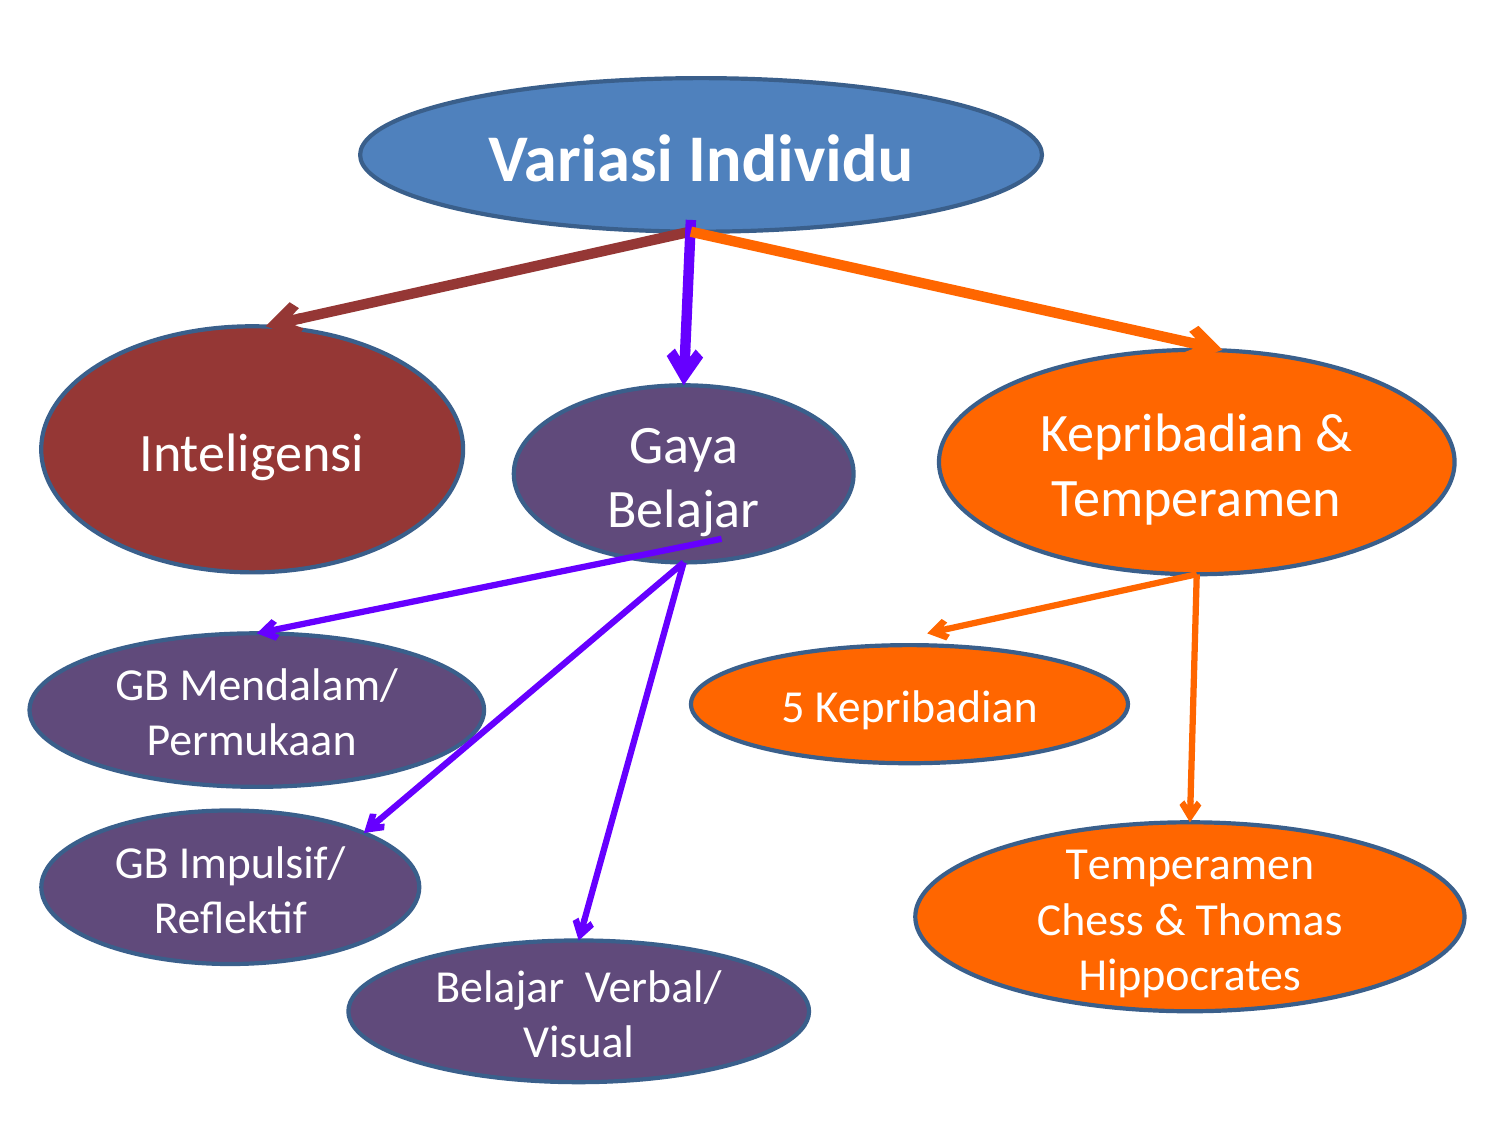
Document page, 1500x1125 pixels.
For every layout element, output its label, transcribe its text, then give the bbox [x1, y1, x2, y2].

text_box Gaya Belajar [511, 383, 856, 562]
text_box GB Impulsif/ Reflektif [39, 808, 422, 967]
text_box GB Mendalam/ Permukaan [27, 631, 358, 789]
text_box Belajar Verbal/ Visual [346, 938, 812, 1085]
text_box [926, 573, 1197, 634]
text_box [690, 231, 1223, 350]
text_box Inteligensi [39, 324, 466, 575]
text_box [1189, 641, 1197, 823]
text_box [363, 643, 573, 834]
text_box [683, 219, 692, 386]
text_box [256, 538, 722, 634]
text_box Variasi Individu [358, 76, 1045, 230]
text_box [578, 562, 684, 941]
text_box Kepribadian & Temperamen [936, 348, 1457, 577]
text_box 5 Kepribadian [690, 643, 1131, 766]
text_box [265, 231, 678, 327]
text_box Temperamen Chess & Thomas Hippocrates [913, 820, 1467, 1014]
